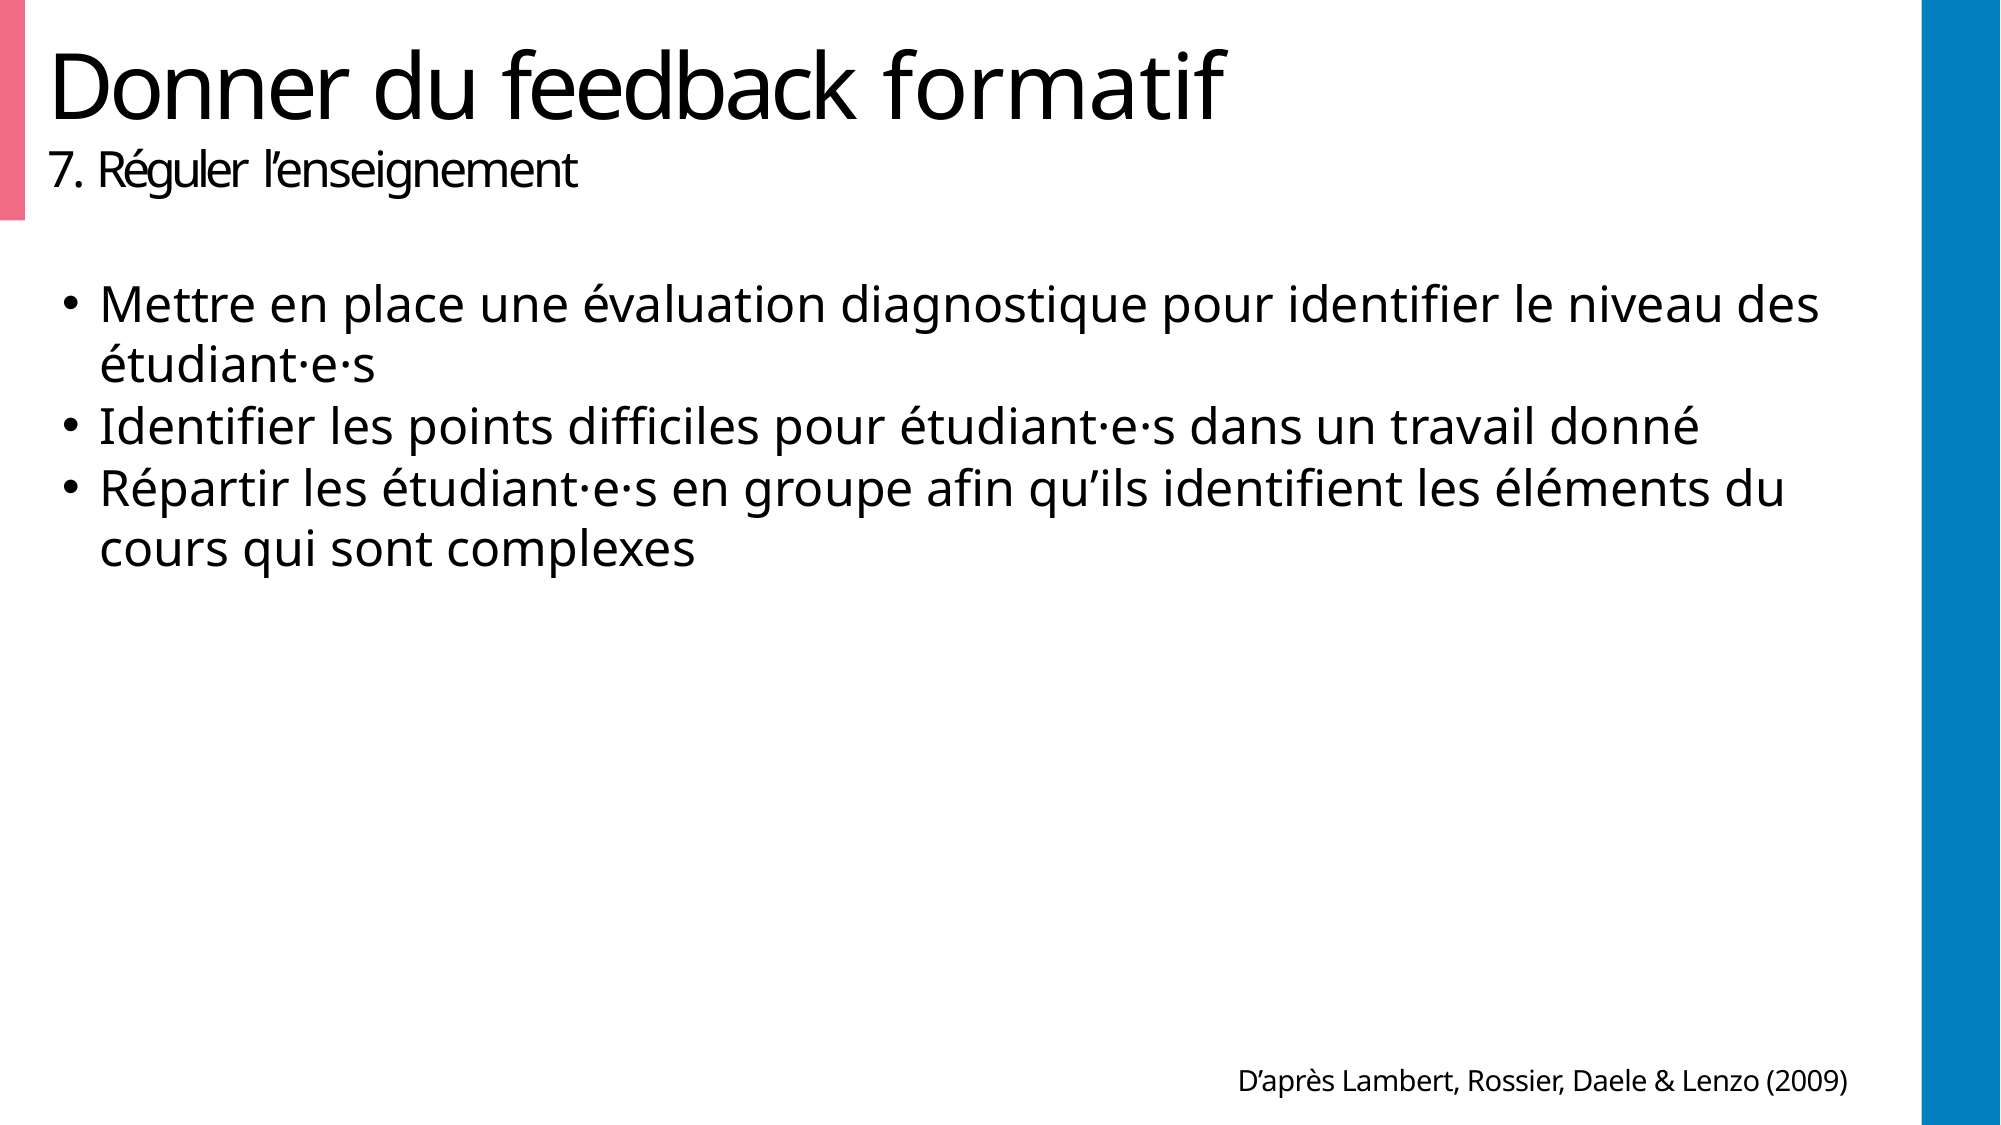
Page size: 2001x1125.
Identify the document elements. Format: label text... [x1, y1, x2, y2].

list D’après Lambert, Rossier, Daele & Lenzo (2009) [45, 1055, 1863, 1116]
list Mettre en place une évaluation diagnostique pour identifier le niveau des étudiant·e·s Identifier les points difficiles pour étudiant·e·s dans un travail donné Répartir les étudiant·e·s en groupe afin qu’ils identifient les éléments du cours qui sont complexes [45, 264, 1863, 1014]
title Donner du feedback formatif 7. Réguler l’enseignement [45, 16, 1863, 207]
